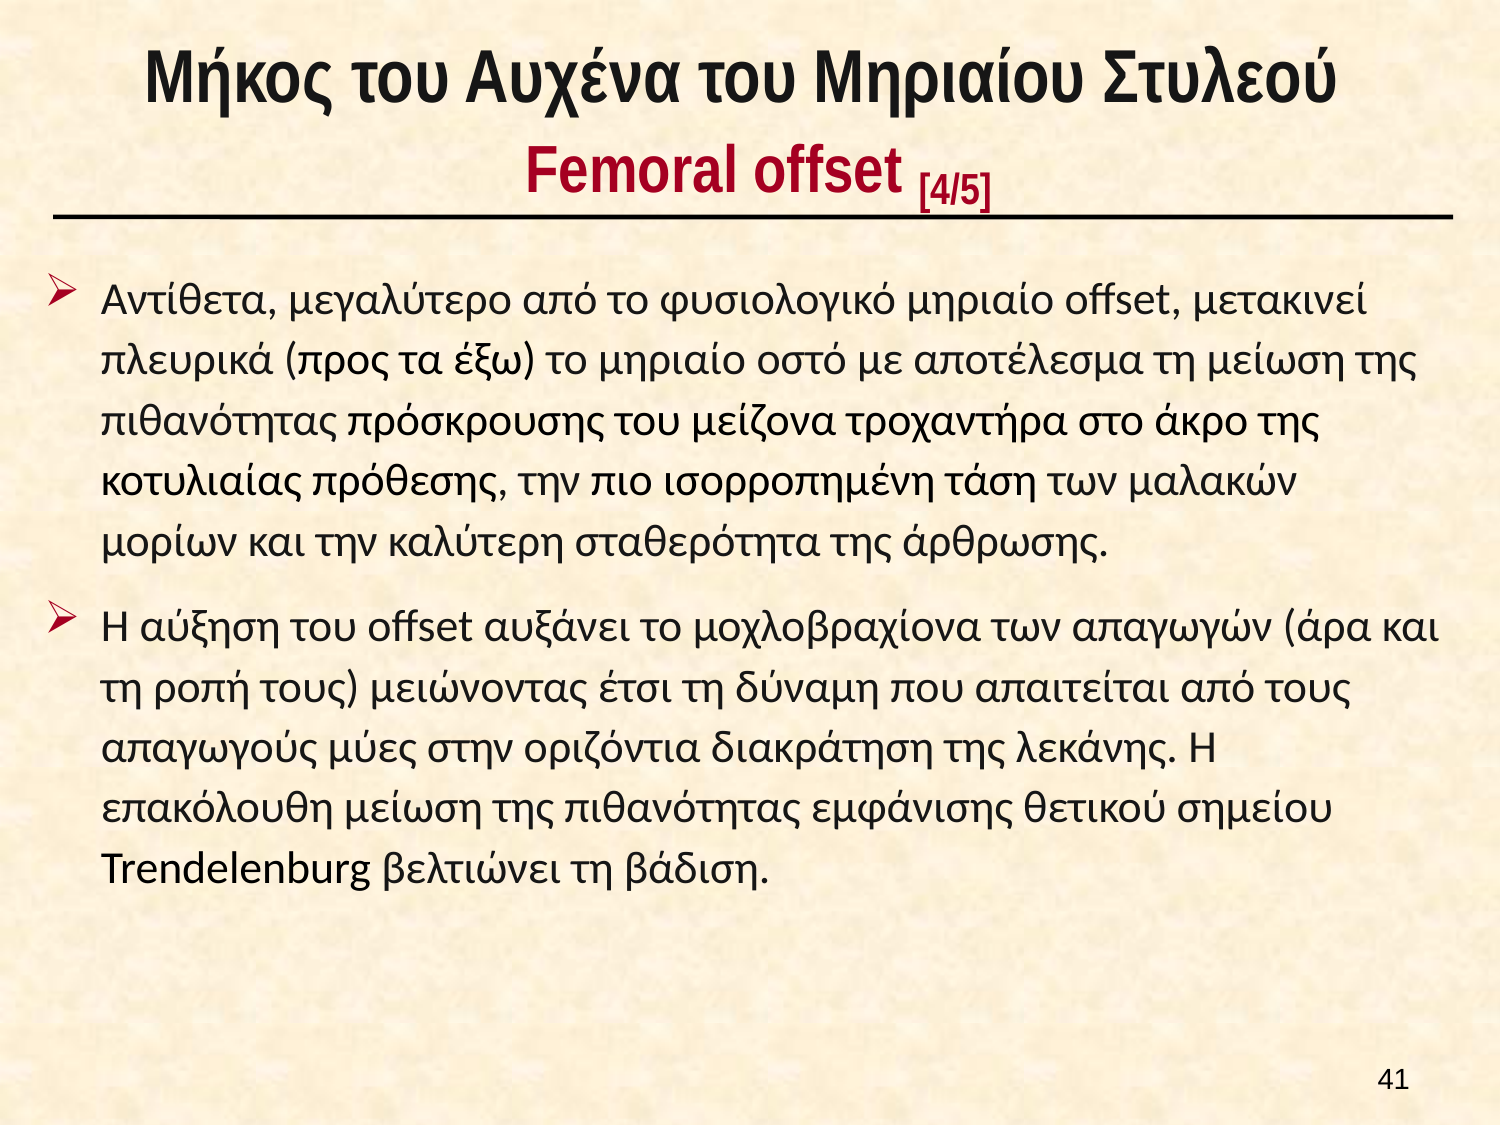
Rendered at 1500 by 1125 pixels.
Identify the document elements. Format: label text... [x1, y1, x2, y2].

list Αντίθετα, μεγαλύτερο από το φυσιολογικό μηριαίο offset, μετακινεί πλευρικά (προς τα έξω) το μηριαίο οστό με αποτέλεσμα τη μείωση της πιθανότητας πρόσκρουσης του μείζονα τροχαντήρα στο άκρο της κοτυλιαίας πρόθεσης, την πιο ισορροπημένη τάση των μαλακών μορίων και την καλύτερη σταθερότητα της άρθρωσης. Η αύξηση του offset αυξάνει το μοχλοβραχίονα των απαγωγών (άρα και τη ροπή τους) μειώνοντας έτσι τη δύναμη που απαιτείται από τους απαγωγούς μύες στην οριζόντια διακράτηση της λεκάνης. Η επακόλουθη μείωση της πιθανότητας εμφάνισης θετικού σημείου Trendelenburg βελτιώνει τη βάδιση. [29, 255, 1459, 988]
title Μήκος του Αυχένα του Μηριαίου Στυλεού Femoral offset [4/5] [74, 30, 1426, 211]
slide_number 40 [1074, 1024, 1426, 1103]
picture [0, 0, 1500, 1125]
